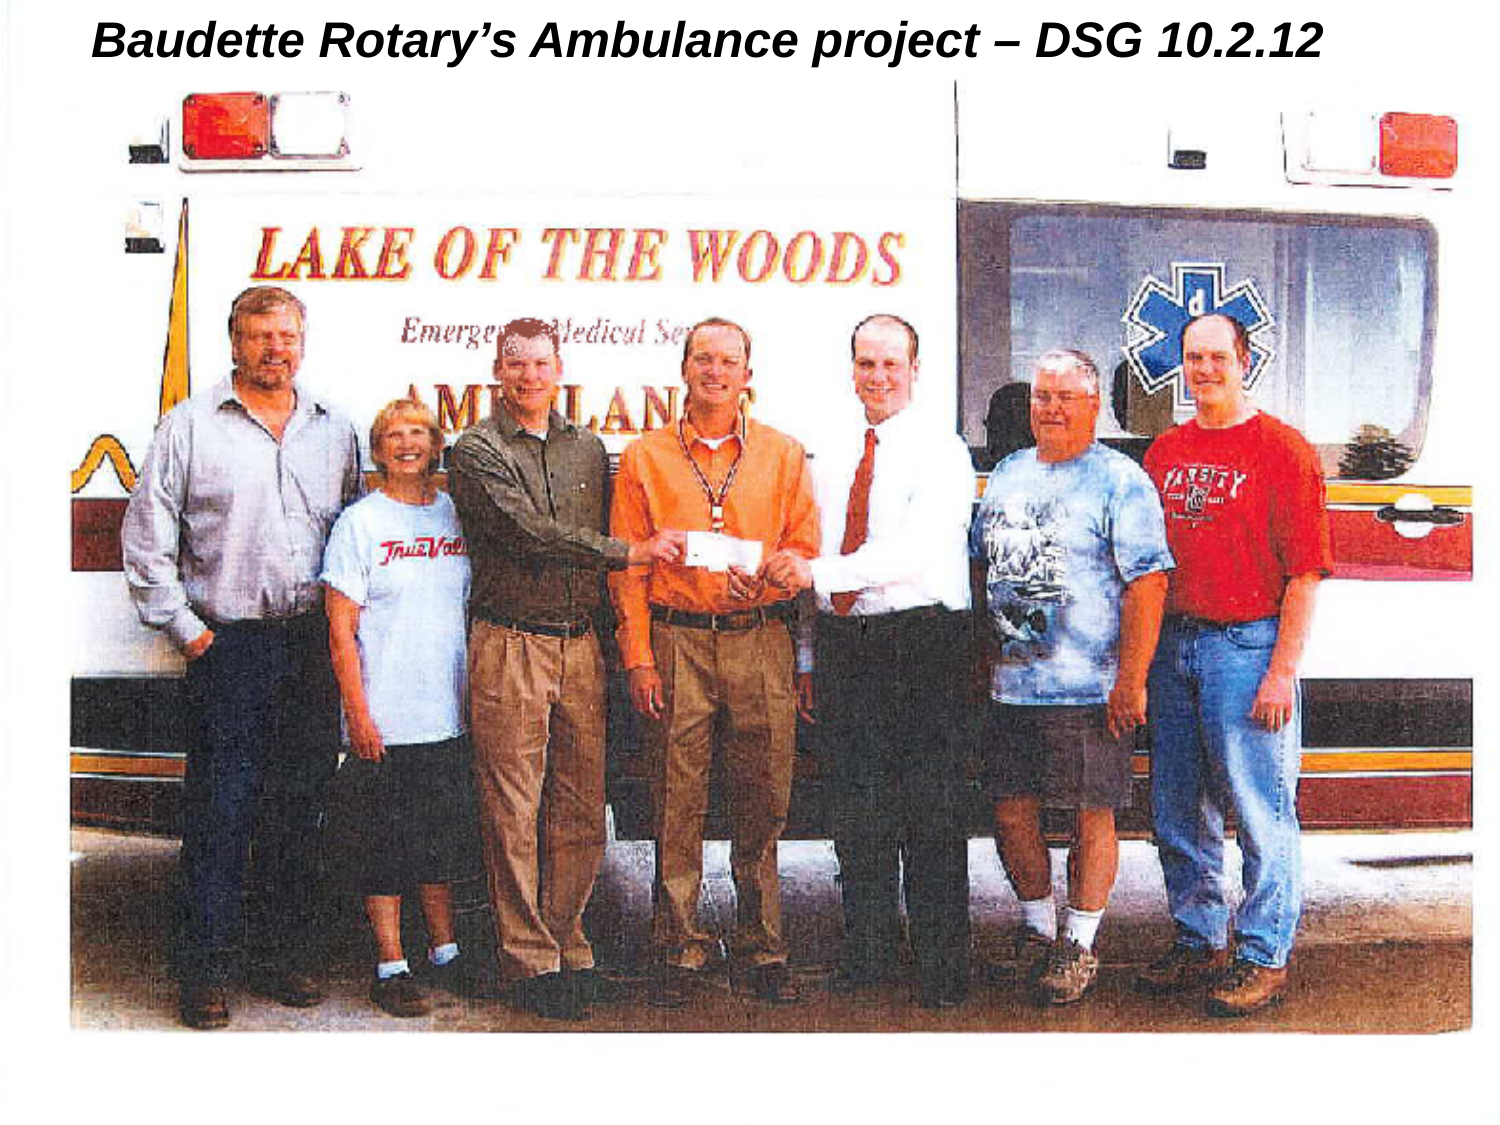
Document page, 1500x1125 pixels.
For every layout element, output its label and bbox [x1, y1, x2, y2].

text_box [0, 0, 1500, 1125]
